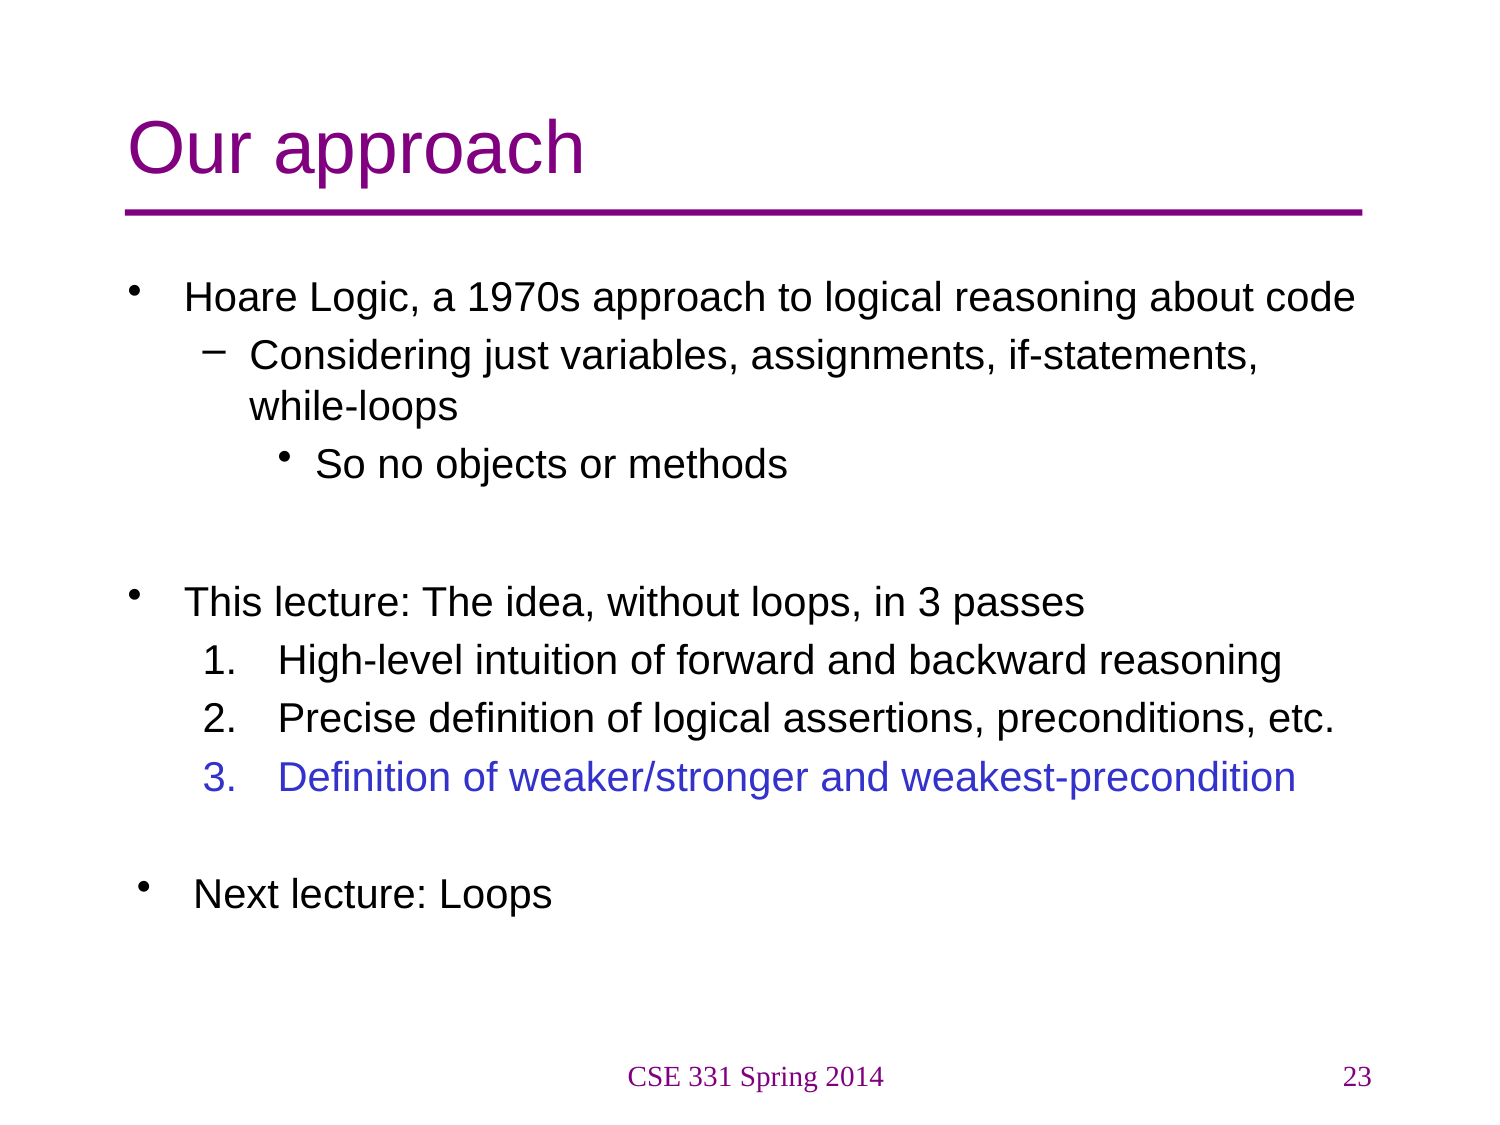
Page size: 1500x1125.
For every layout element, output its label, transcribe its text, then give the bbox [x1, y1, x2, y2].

list Hoare Logic, a 1970s approach to logical reasoning about code Considering just variables, assignments, if-statements, while-loops So no objects or methods This lecture: The idea, without loops, in 3 passes High-level intuition of forward and backward reasoning Precise definition of logical assertions, preconditions, etc. Definition of weaker/stronger and weakest-precondition Next lecture: Loops [112, 262, 1388, 1000]
title Our approach [112, 50, 1388, 238]
slide_number 23 [1074, 1049, 1388, 1125]
footer CSE 331 Spring 2014 [474, 1049, 1038, 1125]
